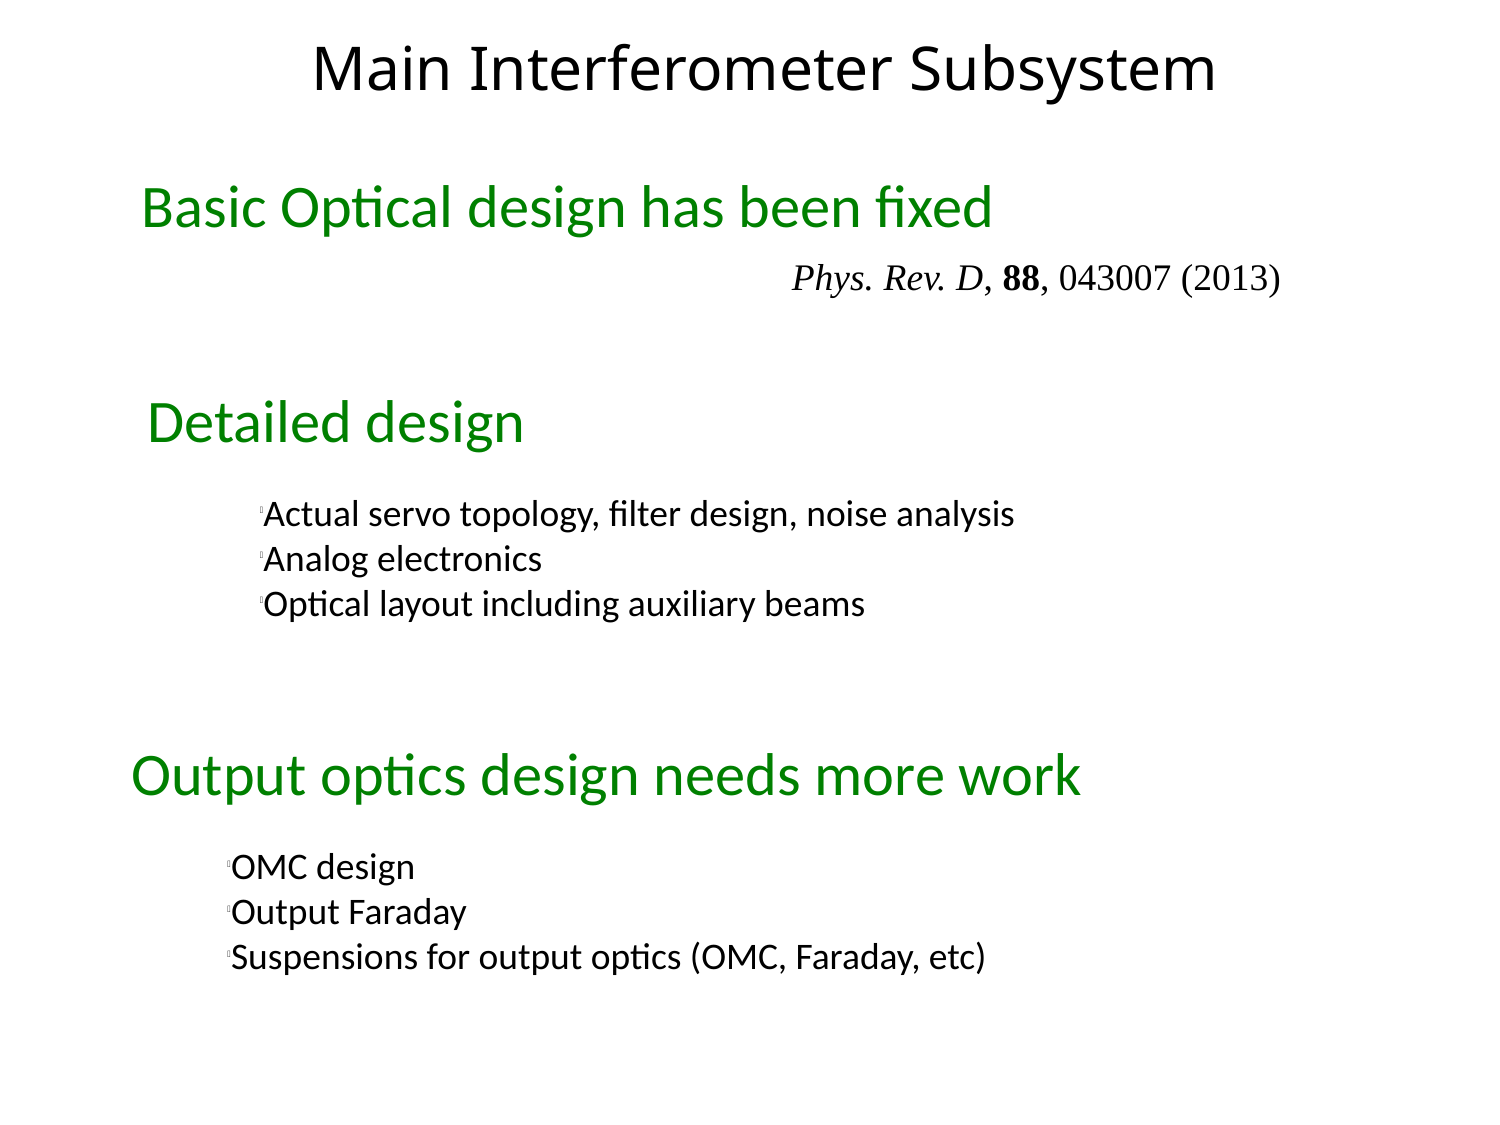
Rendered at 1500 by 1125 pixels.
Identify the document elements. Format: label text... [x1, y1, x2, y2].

text_box Main Interferometer Subsystem [298, 23, 1286, 108]
text_box Phys. Rev. D, 88, 043007 (2013) [778, 246, 1447, 315]
text_box Actual servo topology, filter design, noise analysis Analog electronics Optical layout including auxiliary beams [246, 482, 1389, 661]
text_box Detailed design [133, 374, 579, 457]
text_box Output optics design needs more work [117, 728, 1180, 810]
text_box OMC design Output Faraday Suspensions for output optics (OMC, Faraday, etc) [214, 835, 1379, 1014]
text_box Basic Optical design has been fixed [128, 160, 1117, 242]
